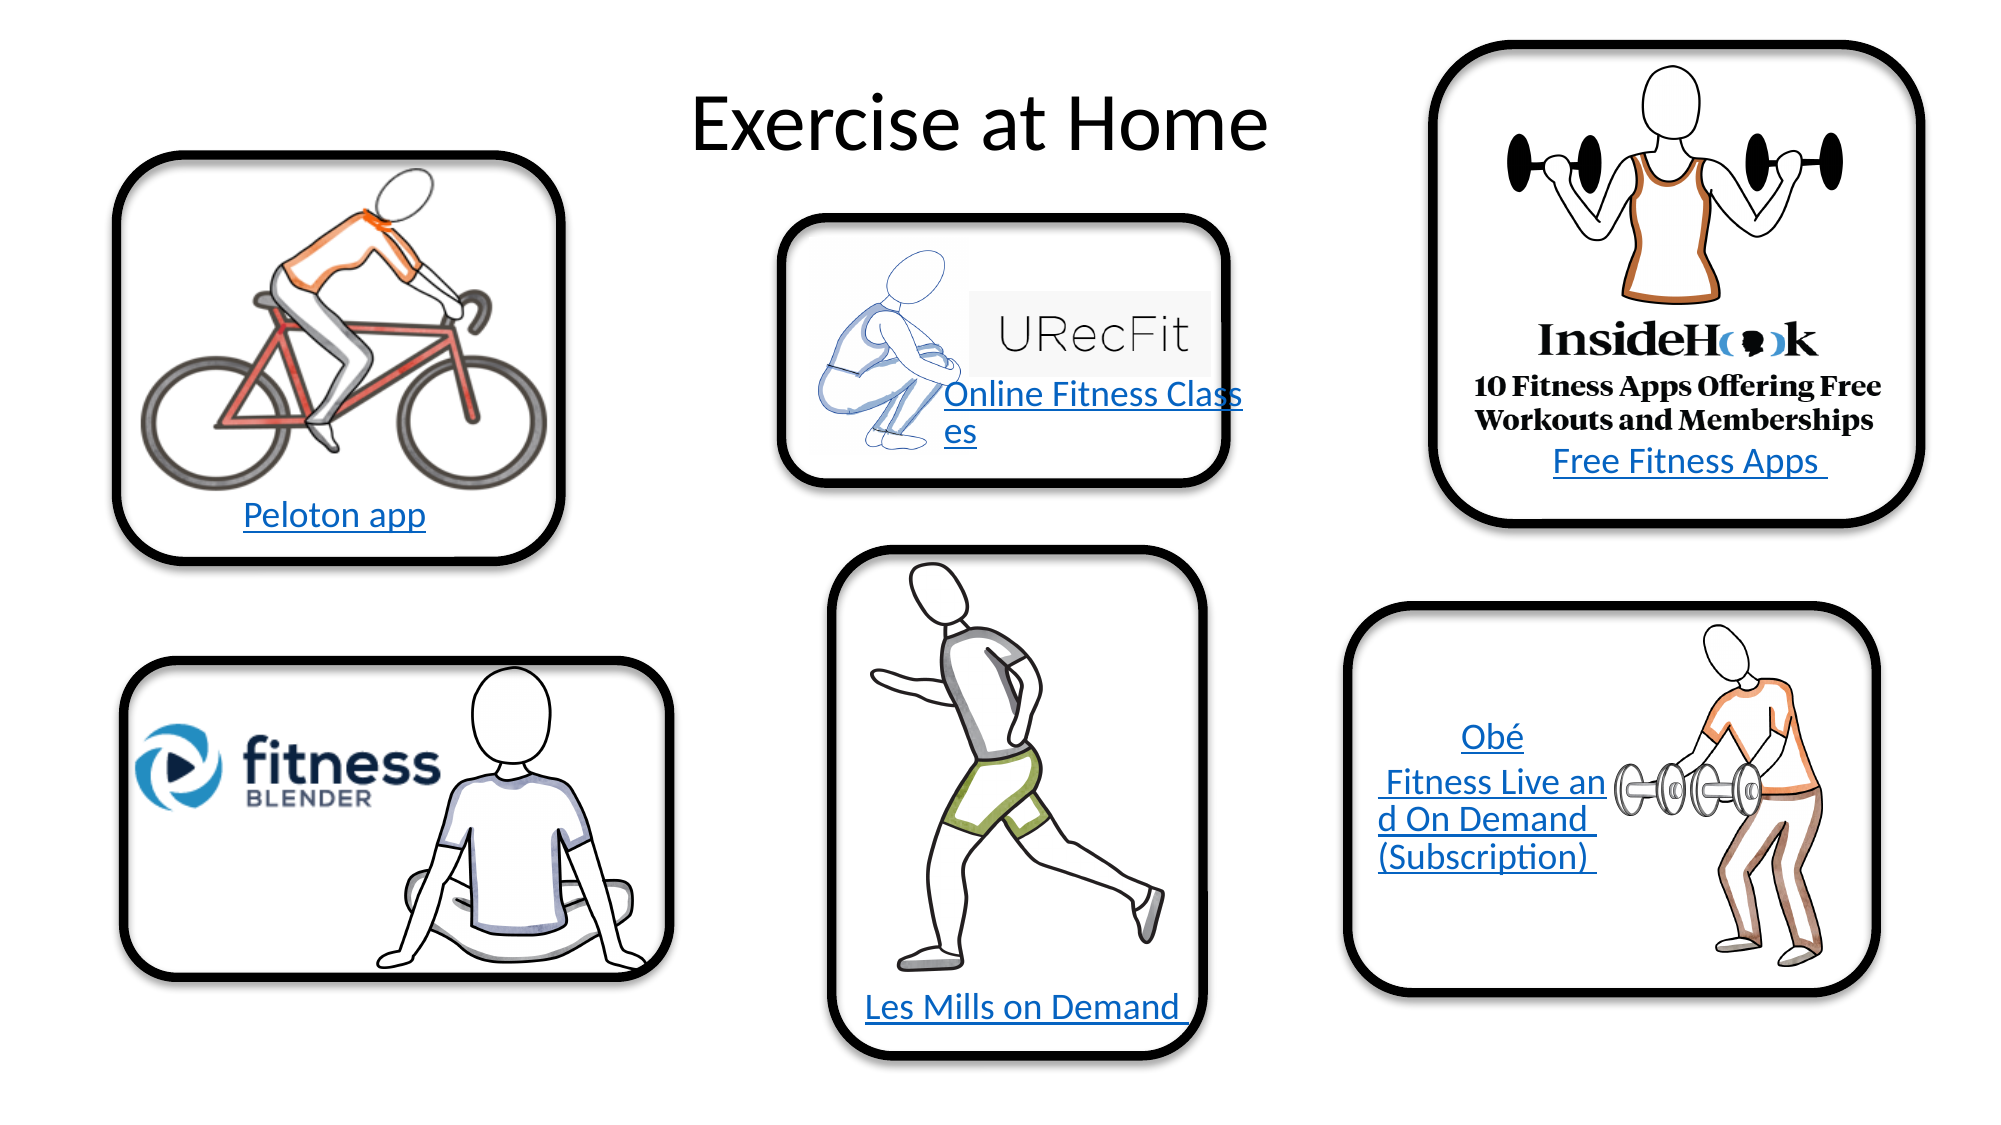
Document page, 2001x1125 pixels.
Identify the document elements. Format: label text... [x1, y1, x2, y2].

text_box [107, 142, 568, 562]
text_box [1432, 44, 1921, 524]
text_box Exercise at Home [675, 59, 1286, 175]
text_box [831, 549, 1222, 1056]
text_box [1347, 605, 1877, 993]
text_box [90, 660, 670, 978]
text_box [781, 217, 1265, 484]
